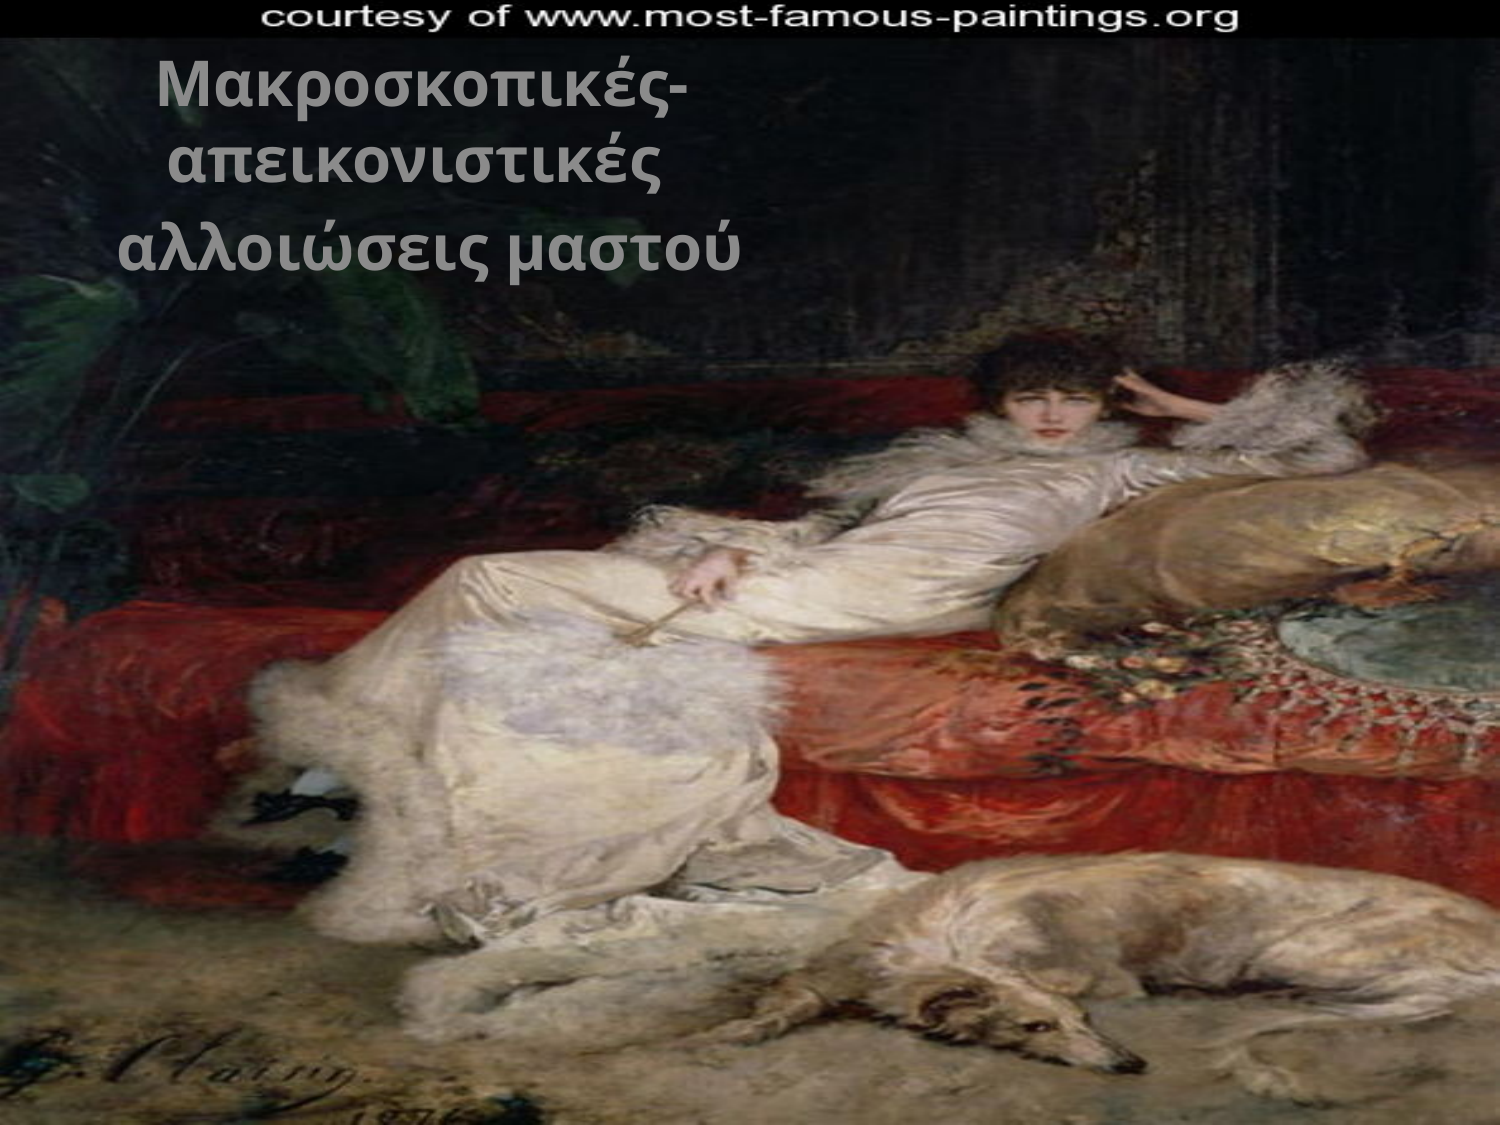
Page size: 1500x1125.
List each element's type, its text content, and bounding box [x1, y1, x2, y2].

subtitle Μακροσκοπικές-απεικονιστικές αλλοιώσεις μαστού [0, 35, 844, 293]
picture [0, 0, 1500, 1125]
